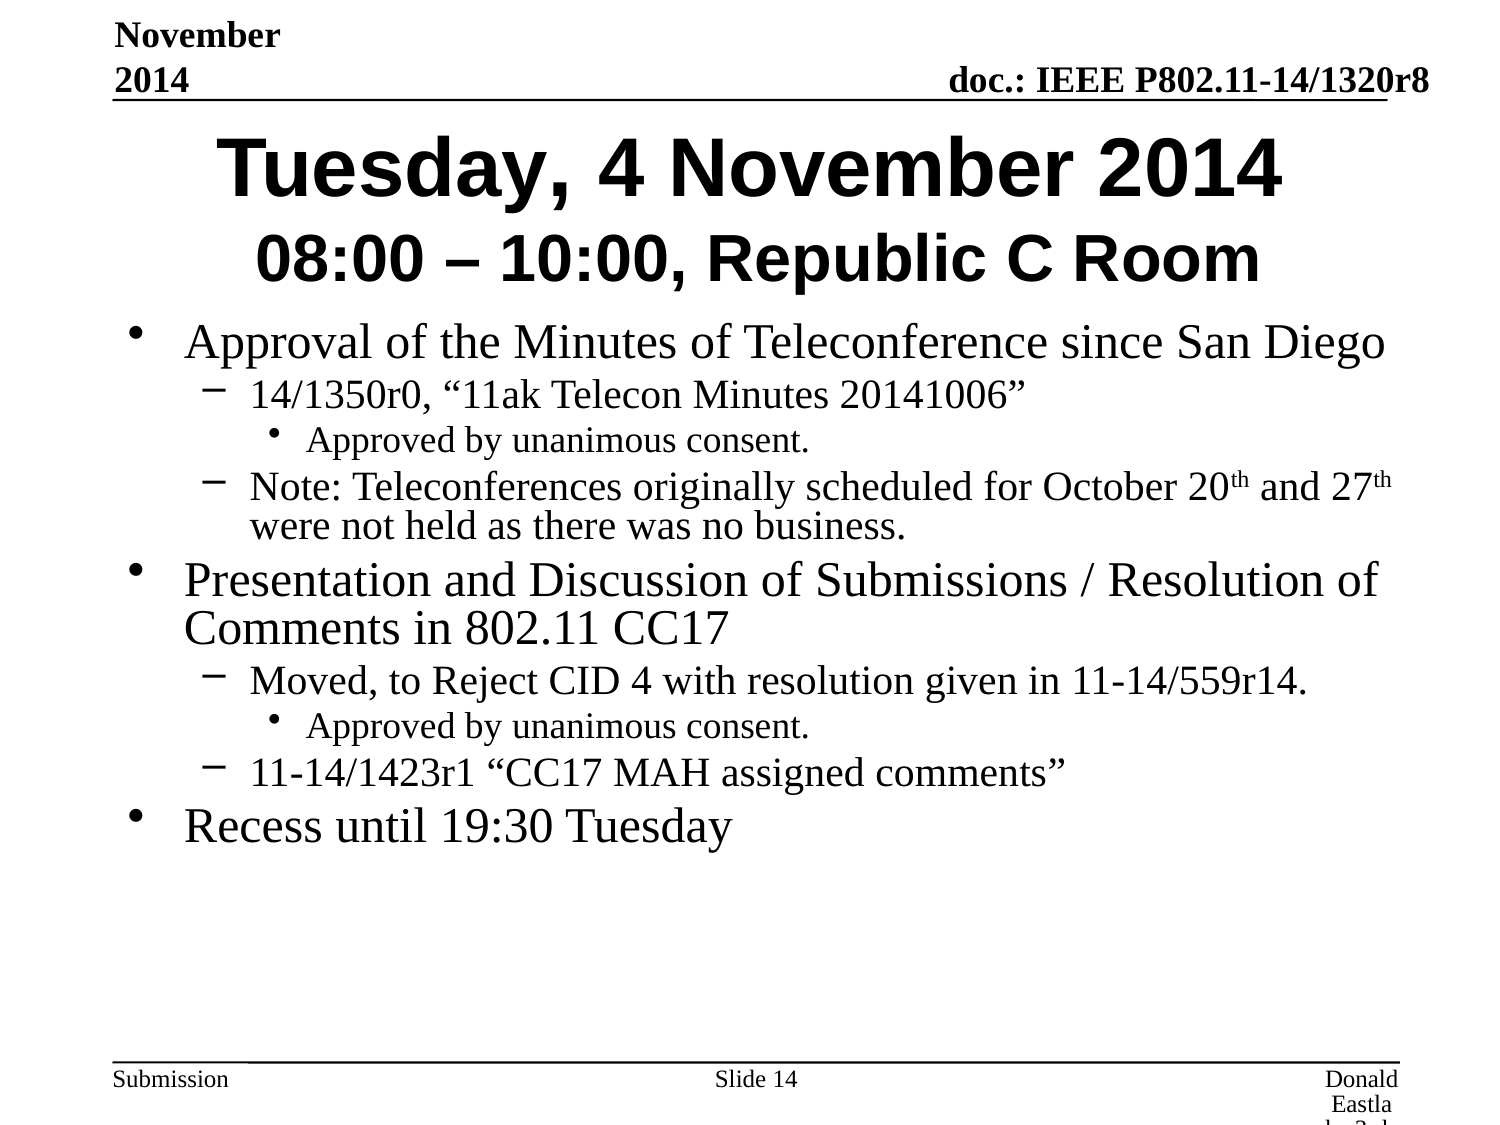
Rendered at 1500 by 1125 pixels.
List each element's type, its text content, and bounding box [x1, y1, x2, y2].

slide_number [114, 54, 290, 100]
title Tuesday, 4 November 2014 08:00 – 10:00, Republic C Room [112, 112, 1388, 288]
slide_number Slide 14 [712, 1063, 800, 1093]
footer Donald Eastlake 3rd, Huawei Technologies [1325, 1063, 1402, 1093]
list Approval of the Minutes of Teleconference since San Diego 14/1350r0, “11ak Telecon Minutes 20141006” Approved by unanimous consent. Note: Teleconferences originally scheduled for October 20th and 27th were not held as there was no business. Presentation and Discussion of Submissions / Resolution of Comments in 802.11 CC17 Moved, to Reject CID 4 with resolution given in 11-14/559r14. Approved by unanimous consent. 11-14/1423r1 “CC17 MAH assigned comments” Recess until 19:30 Tuesday [112, 312, 1413, 1063]
